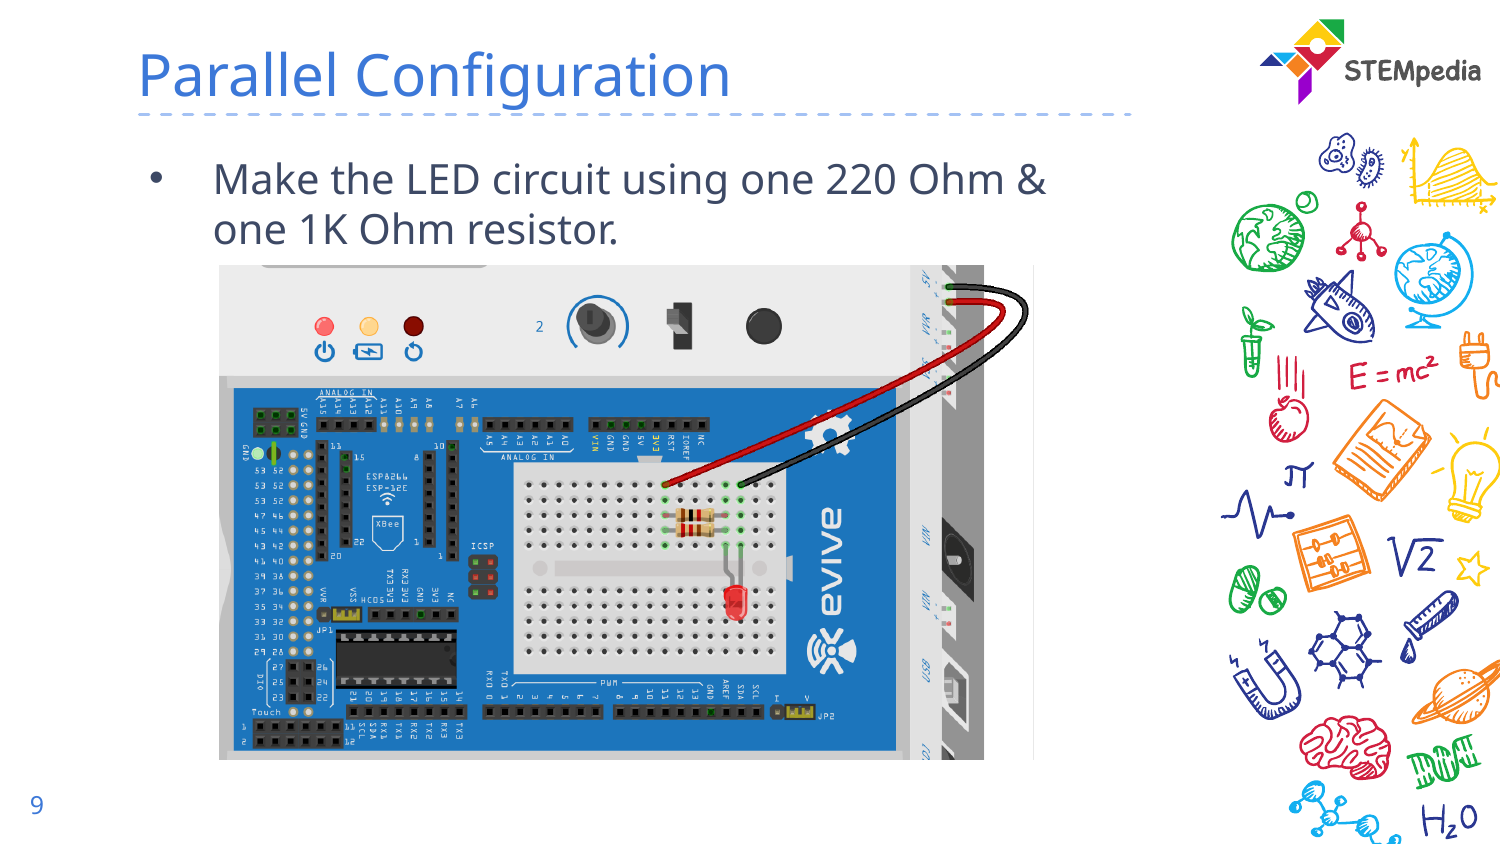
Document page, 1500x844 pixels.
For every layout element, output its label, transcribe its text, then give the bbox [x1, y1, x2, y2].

picture [218, 264, 1034, 760]
slide_number 9 [14, 774, 105, 840]
title Parallel Configuration [122, 0, 1130, 123]
list Make the LED circuit using one 220 Ohm & one 1K Ohm resistor. [122, 137, 1130, 806]
